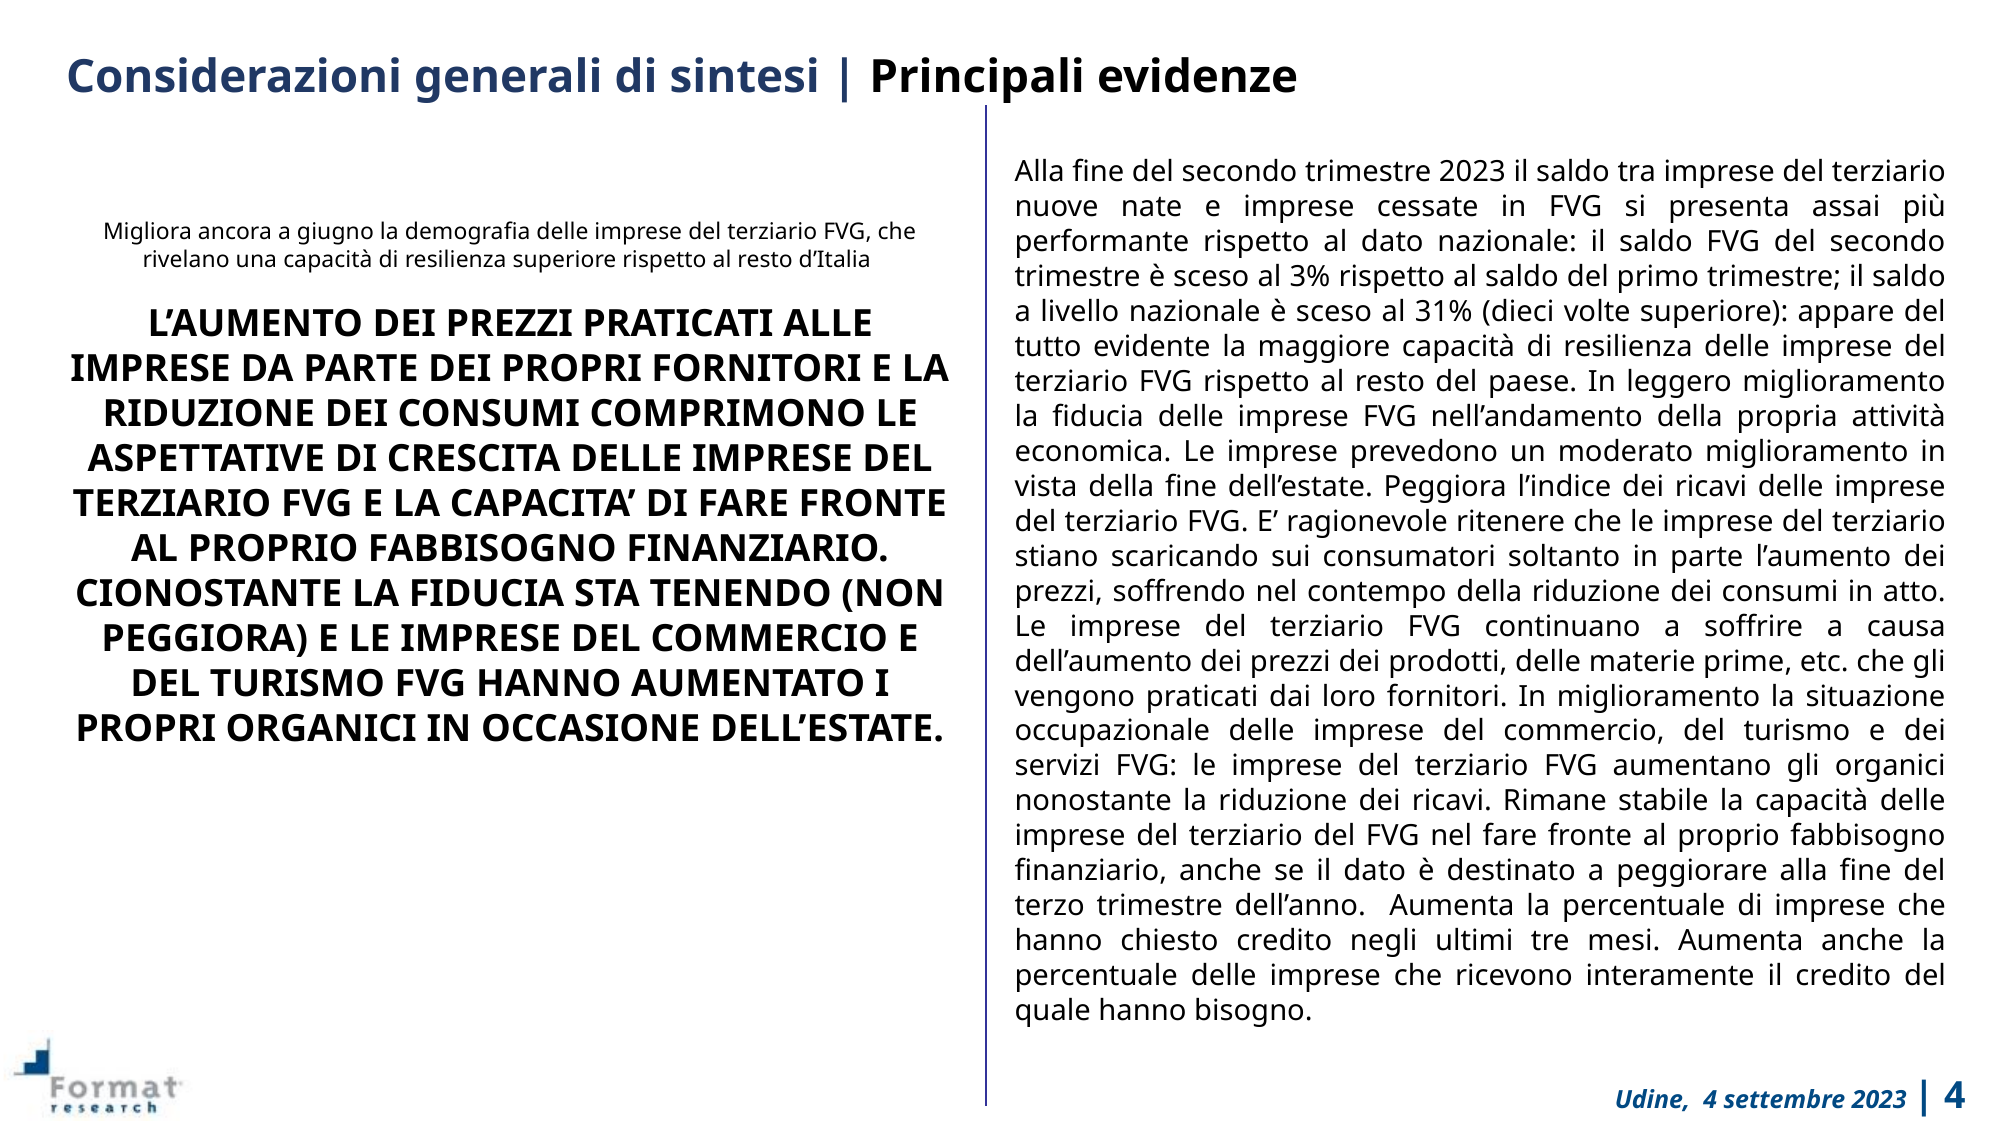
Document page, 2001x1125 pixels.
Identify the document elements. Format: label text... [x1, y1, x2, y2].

text_box Considerazioni generali di sintesi | Principali evidenze [54, 40, 1981, 108]
picture [3, 1030, 194, 1121]
text_box Migliora ancora a giugno la demografia delle imprese del terziario FVG, che rivelano una capacità di resilienza superiore rispetto al resto d’Italia L’AUMENTO DEI PREZZI PRATICATI ALLE IMPRESE DA PARTE DEI PROPRI FORNITORI E LA RIDUZIONE DEI CONSUMI COMPRIMONO LE ASPETTATIVE DI CRESCITA DELLE IMPRESE DEL TERZIARIO FVG E LA CAPACITA’ DI FARE FRONTE AL PROPRIO FABBISOGNO FINANZIARIO. CIONOSTANTE LA FIDUCIA STA TENENDO (NON PEGGIORA) E LE IMPRESE DEL COMMERCIO E DEL TURISMO FVG HANNO AUMENTATO I PROPRI ORGANICI IN OCCASIONE DELL’ESTATE. [54, 209, 966, 802]
text_box Alla fine del secondo trimestre 2023 il saldo tra imprese del terziario nuove nate e imprese cessate in FVG si presenta assai più performante rispetto al dato nazionale: il saldo FVG del secondo trimestre è sceso al 3% rispetto al saldo del primo trimestre; il saldo a livello nazionale è sceso al 31% (dieci volte superiore): appare del tutto evidente la maggiore capacità di resilienza delle imprese del terziario FVG rispetto al resto del paese. In leggero miglioramento la fiducia delle imprese FVG nell’andamento della propria attività economica. Le imprese prevedono un moderato miglioramento in vista della fine dell’estate. Peggiora l’indice dei ricavi delle imprese del terziario FVG. E’ ragionevole ritenere che le imprese del terziario stiano scaricando sui consumatori soltanto in parte l’aumento dei prezzi, soffrendo nel contempo della riduzione dei consumi in atto. Le imprese del terziario FVG continuano a soffrire a causa dell’aumento dei prezzi dei prodotti, delle materie prime, etc. che gli vengono praticati dai loro fornitori. In miglioramento la situazione occupazionale delle imprese del commercio, del turismo e dei servizi FVG: le imprese del terziario FVG aumentano gli organici nonostante la riduzione dei ricavi. Rimane stabile la capacità delle imprese del terziario del FVG nel fare fronte al proprio fabbisogno finanziario, anche se il dato è destinato a peggiorare alla fine del terzo trimestre dell’anno. Aumenta la percentuale di imprese che hanno chiesto credito negli ultimi tre mesi. Aumenta anche la percentuale delle imprese che ricevono interamente il credito del quale hanno bisogno. [999, 144, 1962, 1034]
